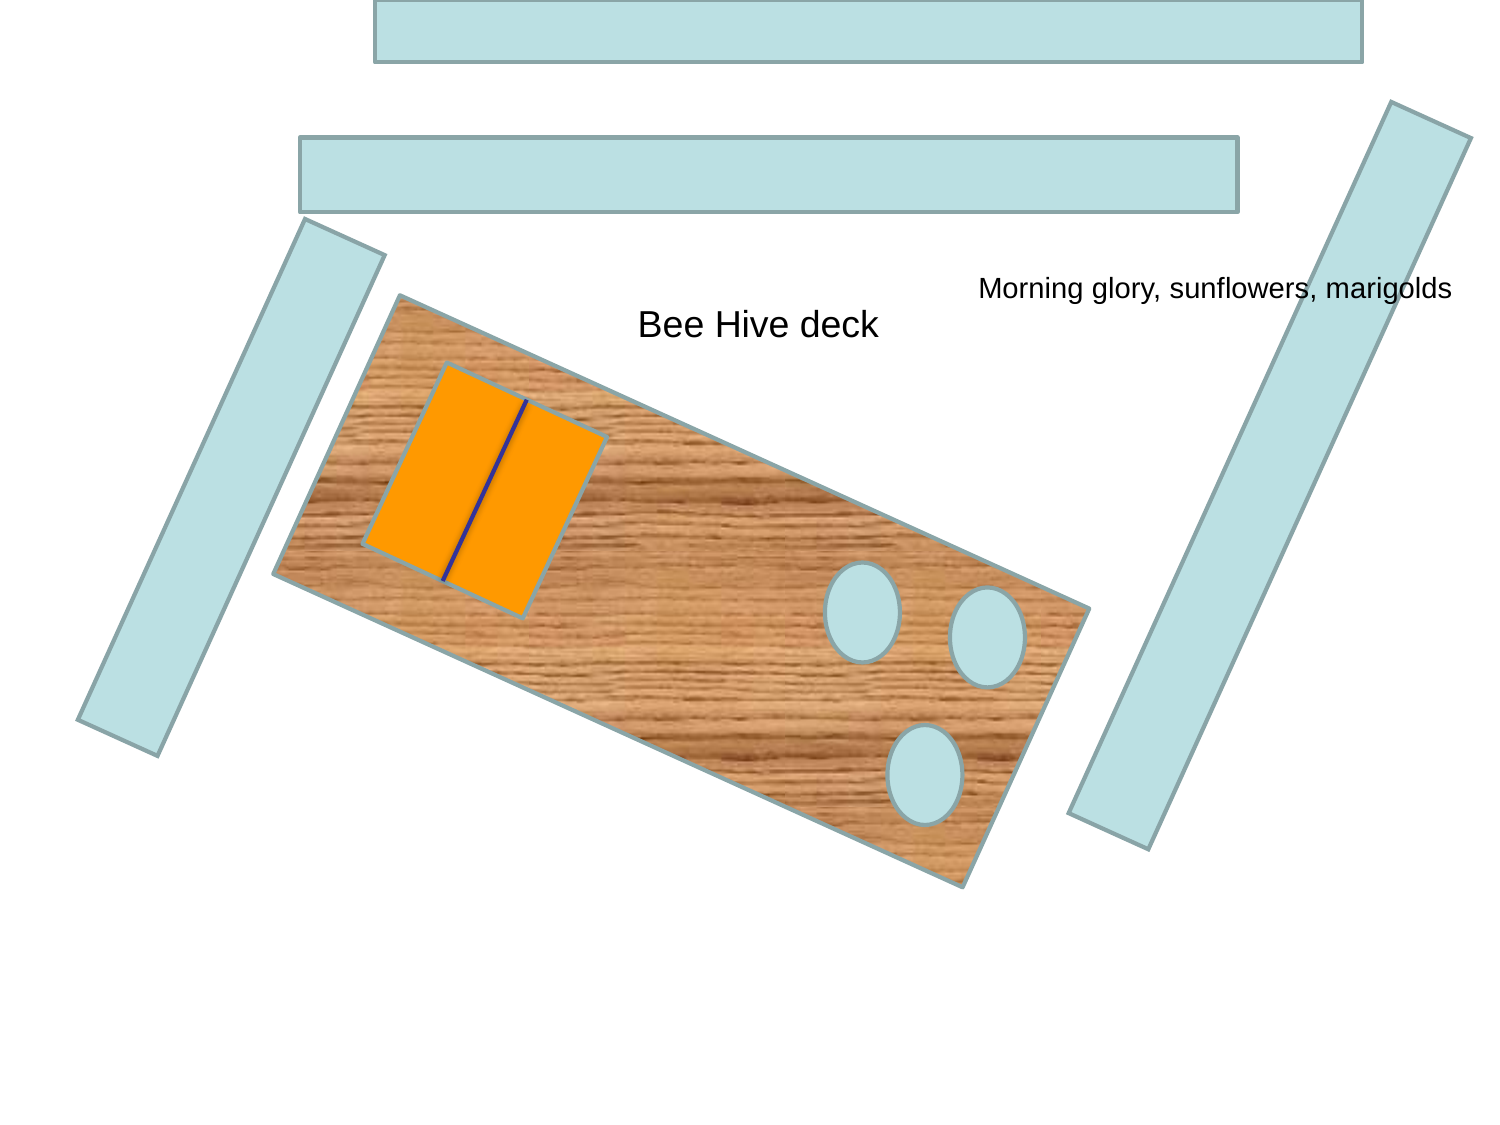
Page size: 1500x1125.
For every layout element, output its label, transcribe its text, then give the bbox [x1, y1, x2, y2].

text_box [1068, 313, 1392, 850]
text_box [271, 293, 1092, 890]
text_box [373, 0, 1364, 64]
text_box [446, 541, 561, 621]
text_box [885, 722, 965, 828]
text_box [360, 484, 452, 581]
text_box Morning glory, sunflowers, marigolds [963, 262, 1468, 313]
text_box [947, 585, 1028, 690]
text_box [393, 447, 576, 533]
text_box [1318, 101, 1471, 262]
text_box [77, 218, 385, 756]
text_box [298, 135, 1240, 214]
text_box [822, 560, 903, 665]
text_box Bee Hive deck [626, 300, 901, 346]
text_box [405, 360, 609, 498]
